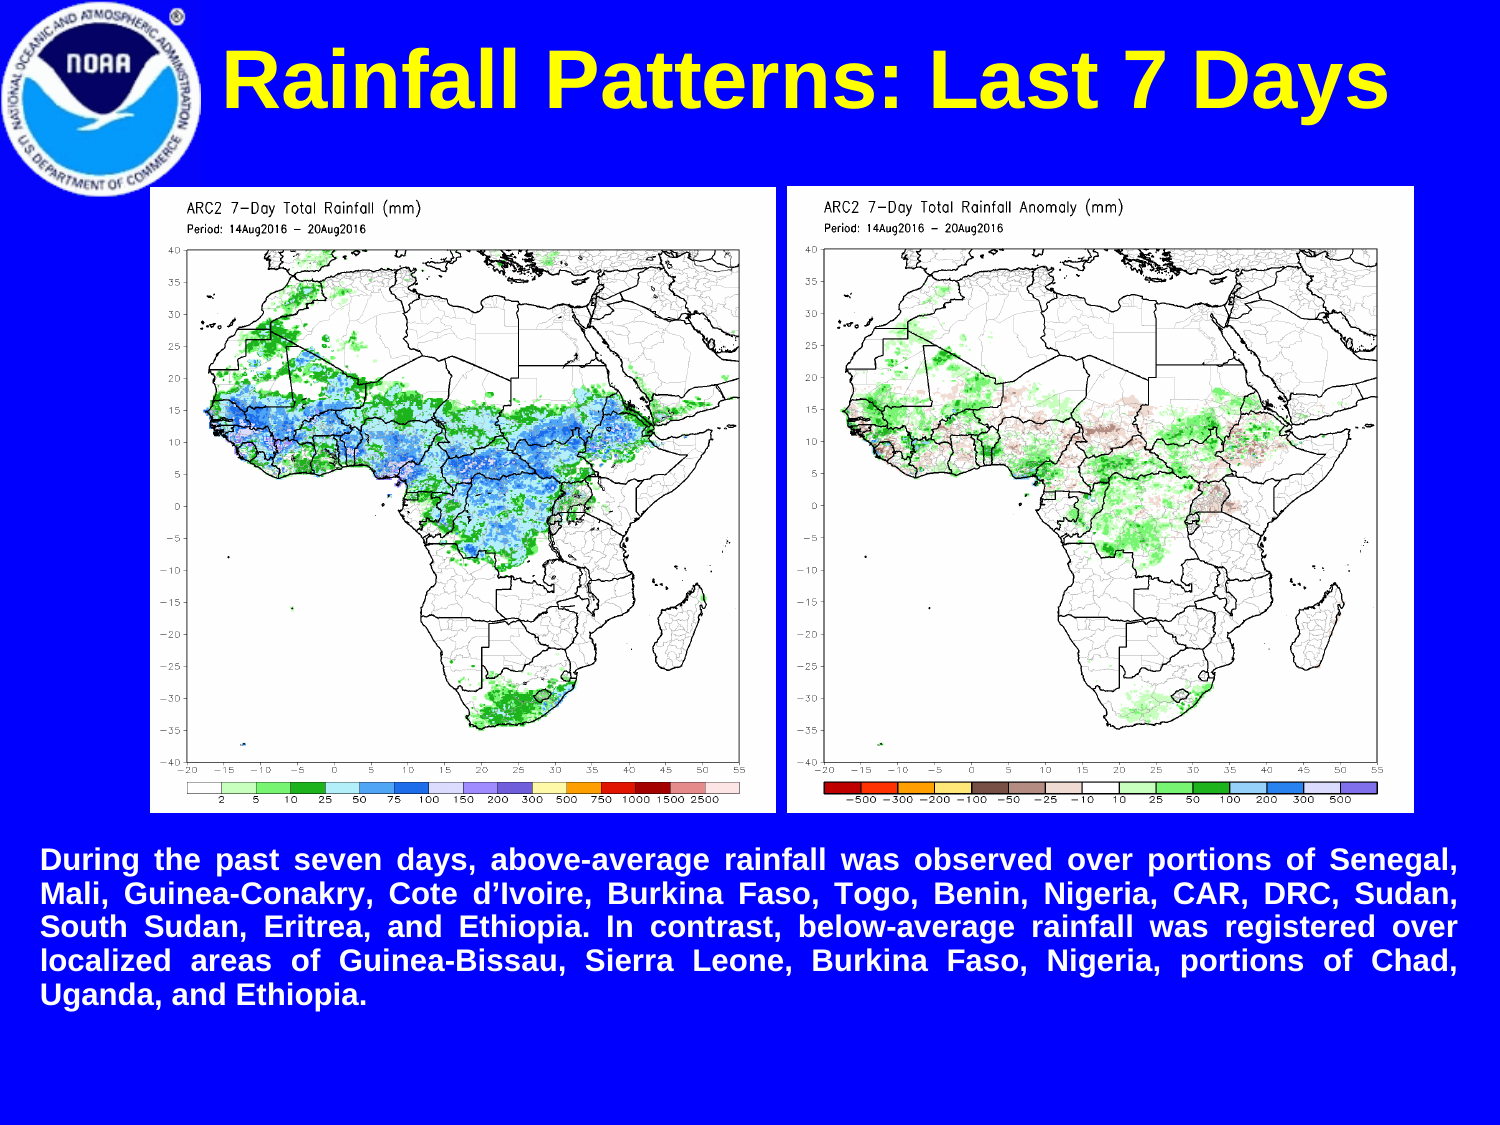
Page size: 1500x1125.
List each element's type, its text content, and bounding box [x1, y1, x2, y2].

picture [0, 0, 776, 813]
title Rainfall Patterns: Last 7 Days [174, 0, 1438, 150]
picture [787, 186, 1413, 813]
text_box During the past seven days, above-average rainfall was observed over portions of Senegal, Mali, Guinea-Conakry, Cote d’Ivoire, Burkina Faso, Togo, Benin, Nigeria, CAR, DRC, Sudan, South Sudan, Eritrea, and Ethiopia. In contrast, below-average rainfall was registered over localized areas of Guinea-Bissau, Sierra Leone, Burkina Faso, Nigeria, portions of Chad, Uganda, and Ethiopia. [24, 835, 1475, 1020]
